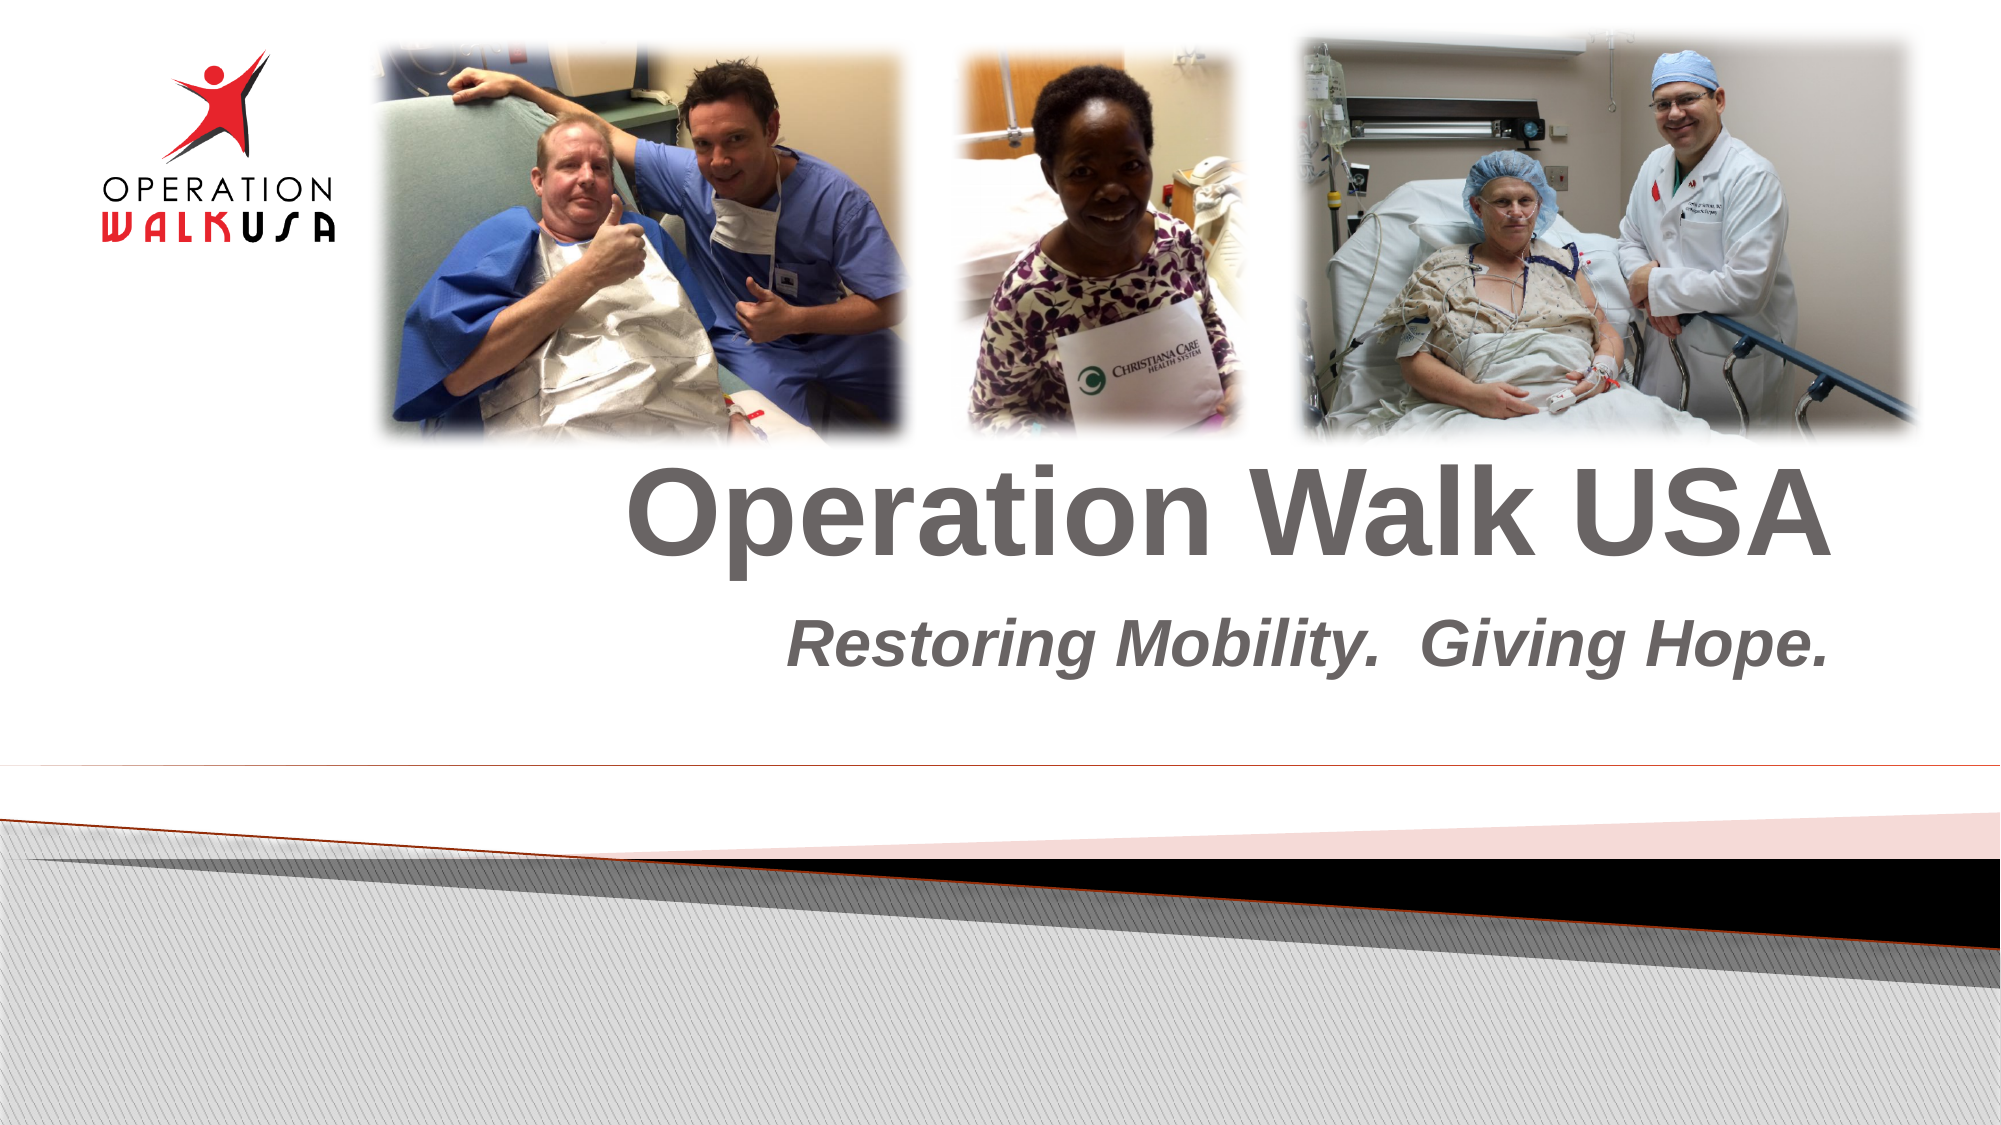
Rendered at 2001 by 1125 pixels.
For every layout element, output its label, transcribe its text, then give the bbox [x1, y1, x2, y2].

title Operation Walk USA [150, 287, 1850, 588]
picture [950, 41, 1251, 443]
picture [7, 859, 2000, 989]
subtitle Restoring Mobility. Giving Hope. [150, 592, 1850, 790]
picture [367, 37, 918, 451]
picture [1288, 22, 1926, 448]
picture [100, 49, 339, 251]
